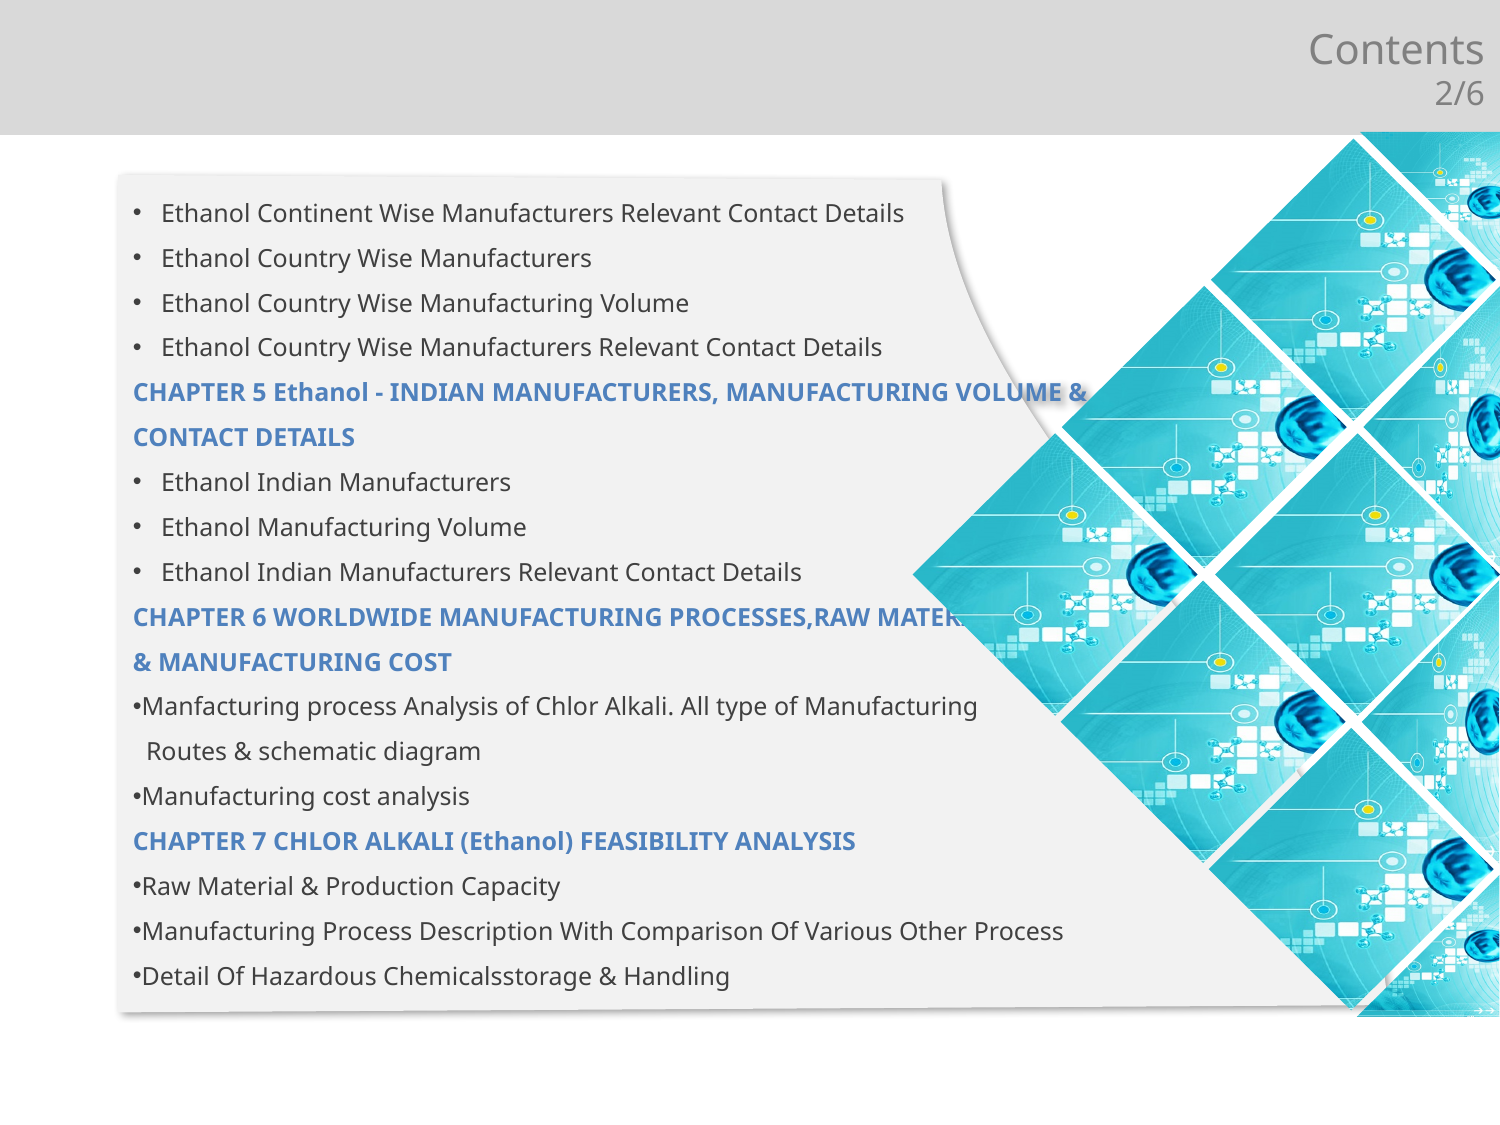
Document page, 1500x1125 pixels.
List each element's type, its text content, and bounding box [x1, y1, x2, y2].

text_box Contents 2/6 [0, 0, 1500, 135]
text_box Ethanol Continent Wise Manufacturers Relevant Contact Details Ethanol Country Wise Manufacturers Ethanol Country Wise Manufacturing Volume Ethanol Country Wise Manufacturers Relevant Contact Details CHAPTER 5 Ethanol - INDIAN MANUFACTURERS, MANUFACTURING VOLUME & CONTACT DETAILS Ethanol Indian Manufacturers Ethanol Manufacturing Volume Ethanol Indian Manufacturers Relevant Contact Details CHAPTER 6 WORLDWIDE MANUFACTURING PROCESSES,RAW MATERIAL & MANUFACTURING COST Manfacturing process Analysis of Chlor Alkali. All type of Manufacturing Routes & schematic diagram Manufacturing cost analysis CHAPTER 7 CHLOR ALKALI (Ethanol) FEASIBILITY ANALYSIS Raw Material & Production Capacity Manufacturing Process Description With Comparison Of Various Other Process Detail Of Hazardous Chemicalsstorage & Handling [116, 172, 907, 1015]
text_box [912, 131, 1500, 1018]
